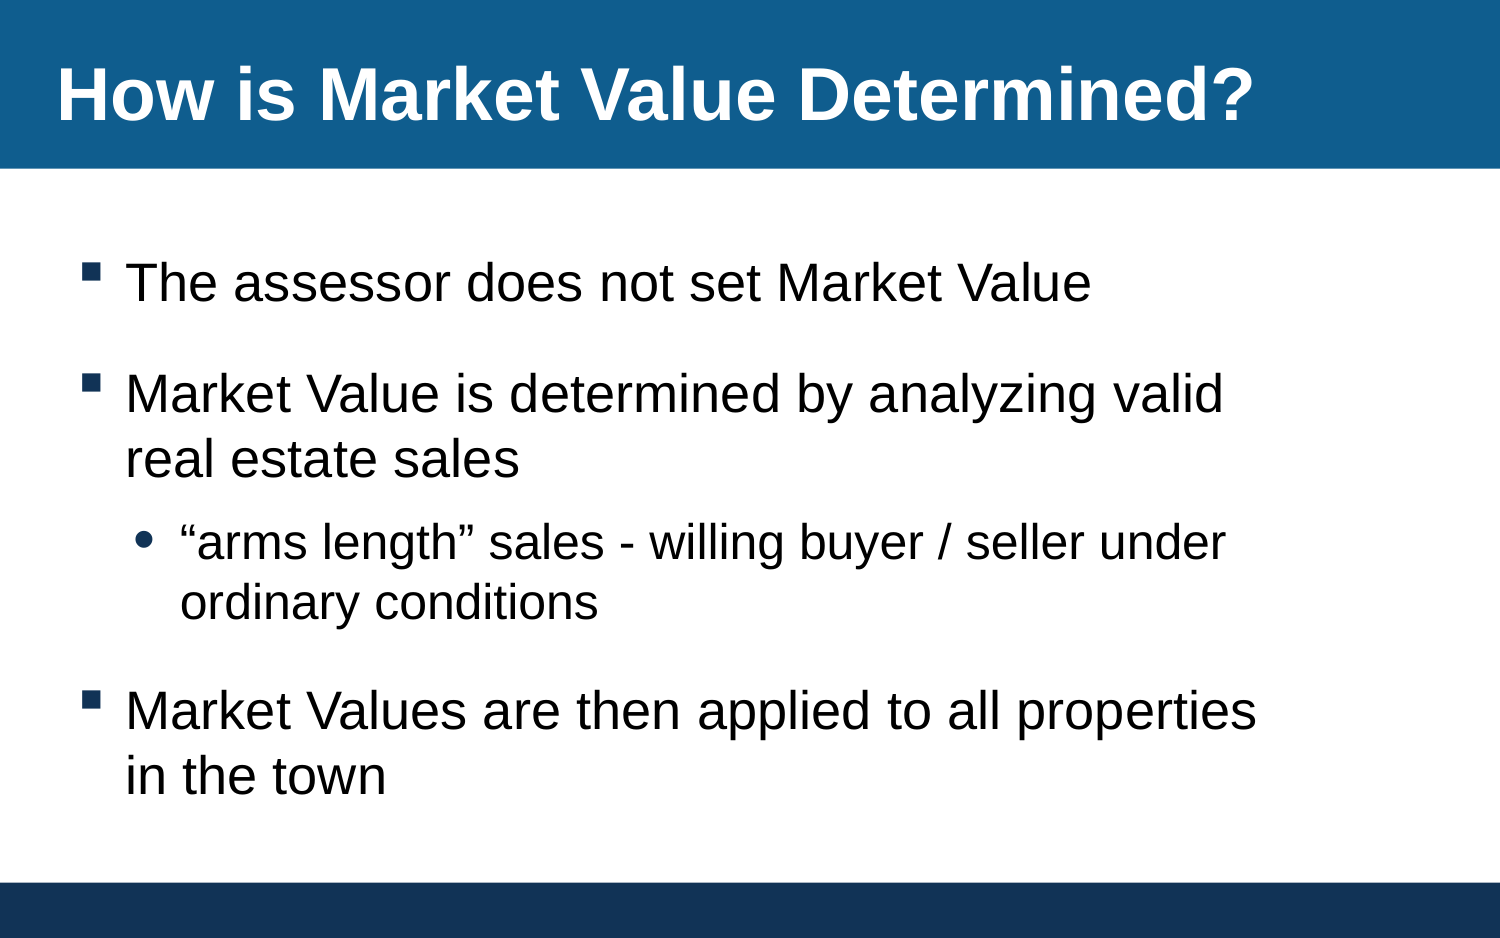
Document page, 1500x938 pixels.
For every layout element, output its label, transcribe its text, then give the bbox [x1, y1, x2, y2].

title How is Market Value Determined? [41, 52, 1463, 130]
list The assessor does not set Market Value Market Value is determined by analyzing valid real estate sales “arms length” sales - willing buyer / seller under ordinary conditions Market Values are then applied to all properties in the town [62, 239, 1313, 816]
